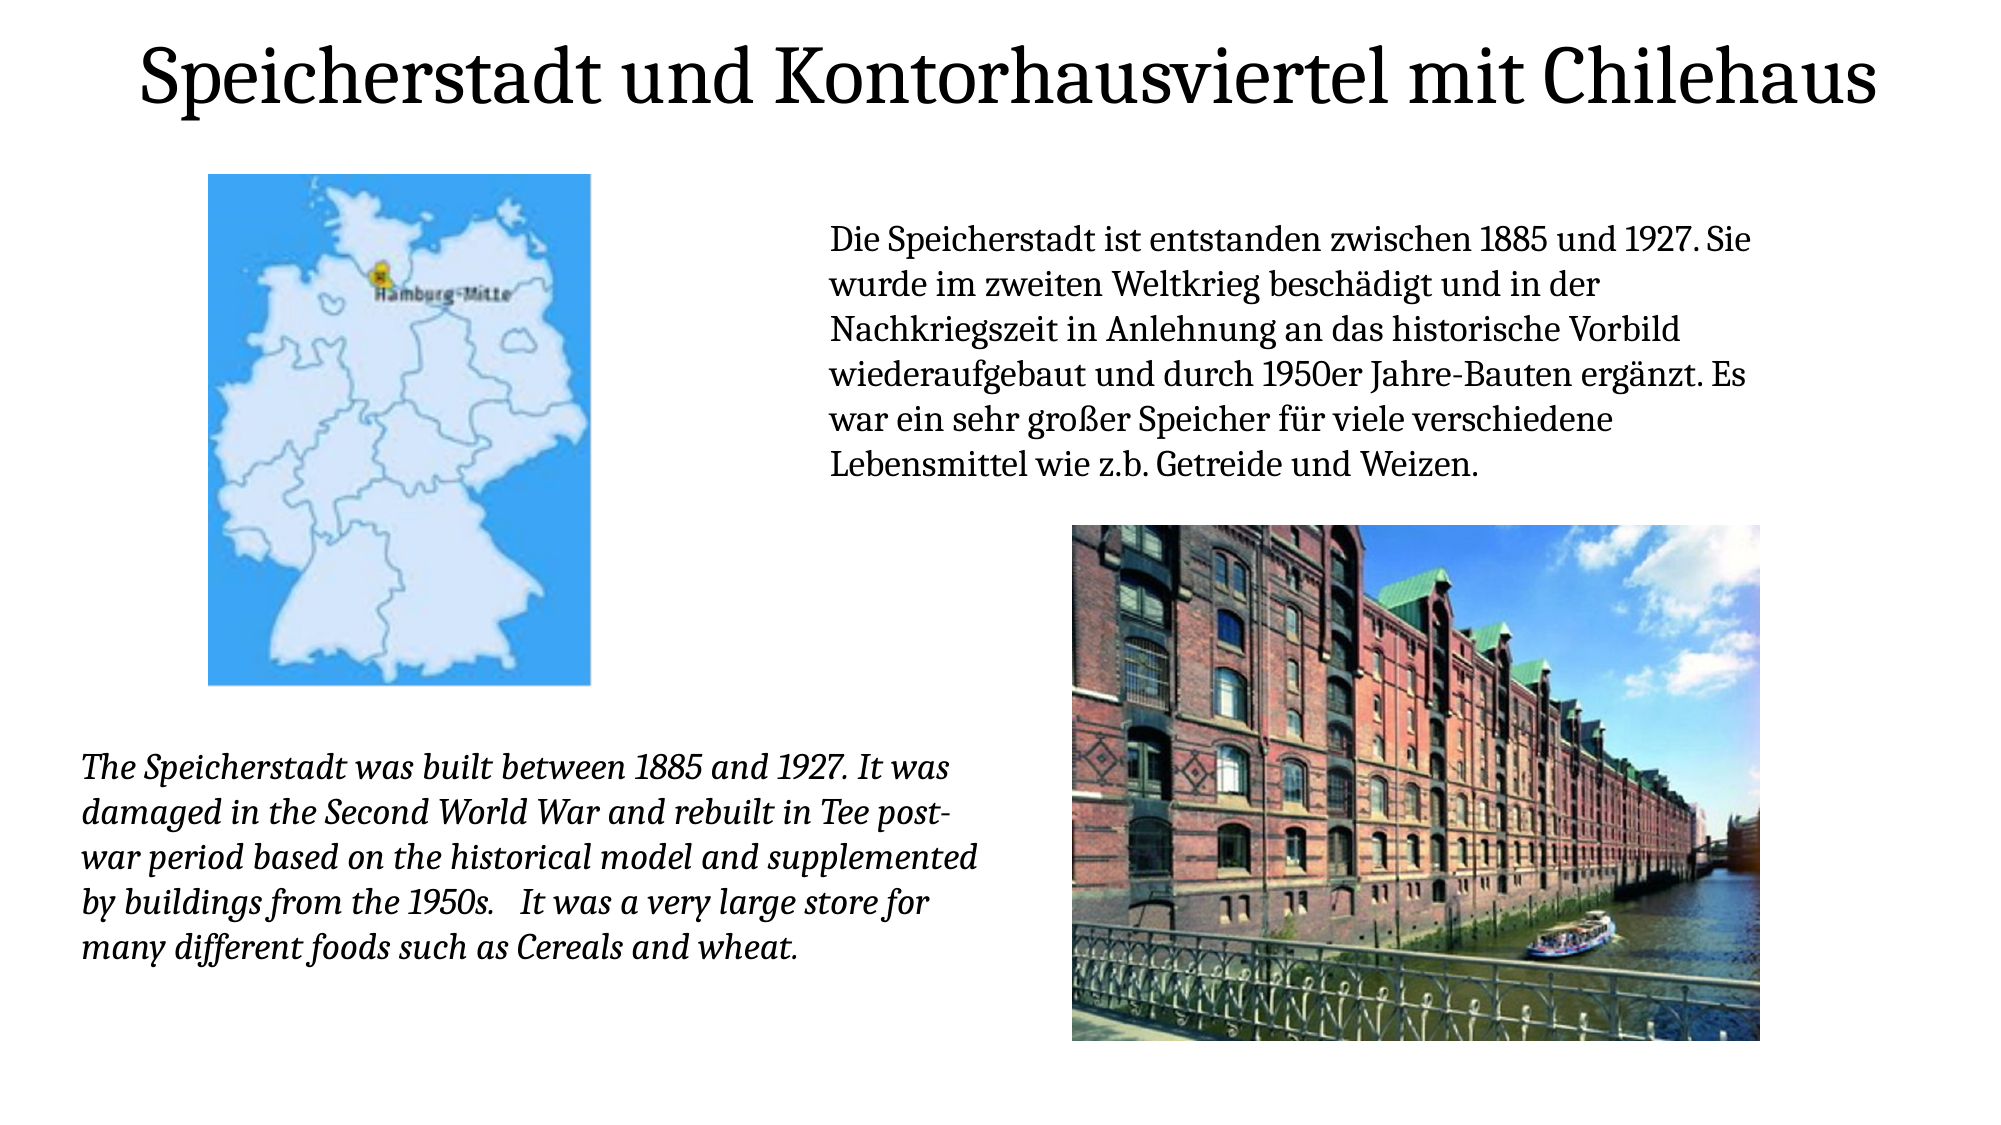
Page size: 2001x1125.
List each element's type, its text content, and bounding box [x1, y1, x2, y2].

text_box Die Speicherstadt ist entstanden zwischen 1885 und 1927. Sie wurde im zweiten Weltkrieg beschädigt und in der Nachkriegszeit in Anlehnung an das historische Vorbild wiederaufgebaut und durch 1950er Jahre-Bauten ergänzt. Es war ein sehr großer Speicher für viele verschiedene Lebensmittel wie z.b. Getreide und Weizen. [815, 207, 1815, 492]
text_box The Speicherstadt was built between 1885 and 1927. It was damaged in the Second World War and rebuilt in Tee post-war period based on the historical model and supplemented by buildings from the 1950s. It was a very large store for many different foods such as Cereals and wheat. [66, 734, 996, 975]
text_box Speicherstadt und Kontorhausviertel mit Chilehaus [127, 13, 1895, 128]
picture [208, 174, 594, 689]
picture [1072, 525, 1760, 1041]
